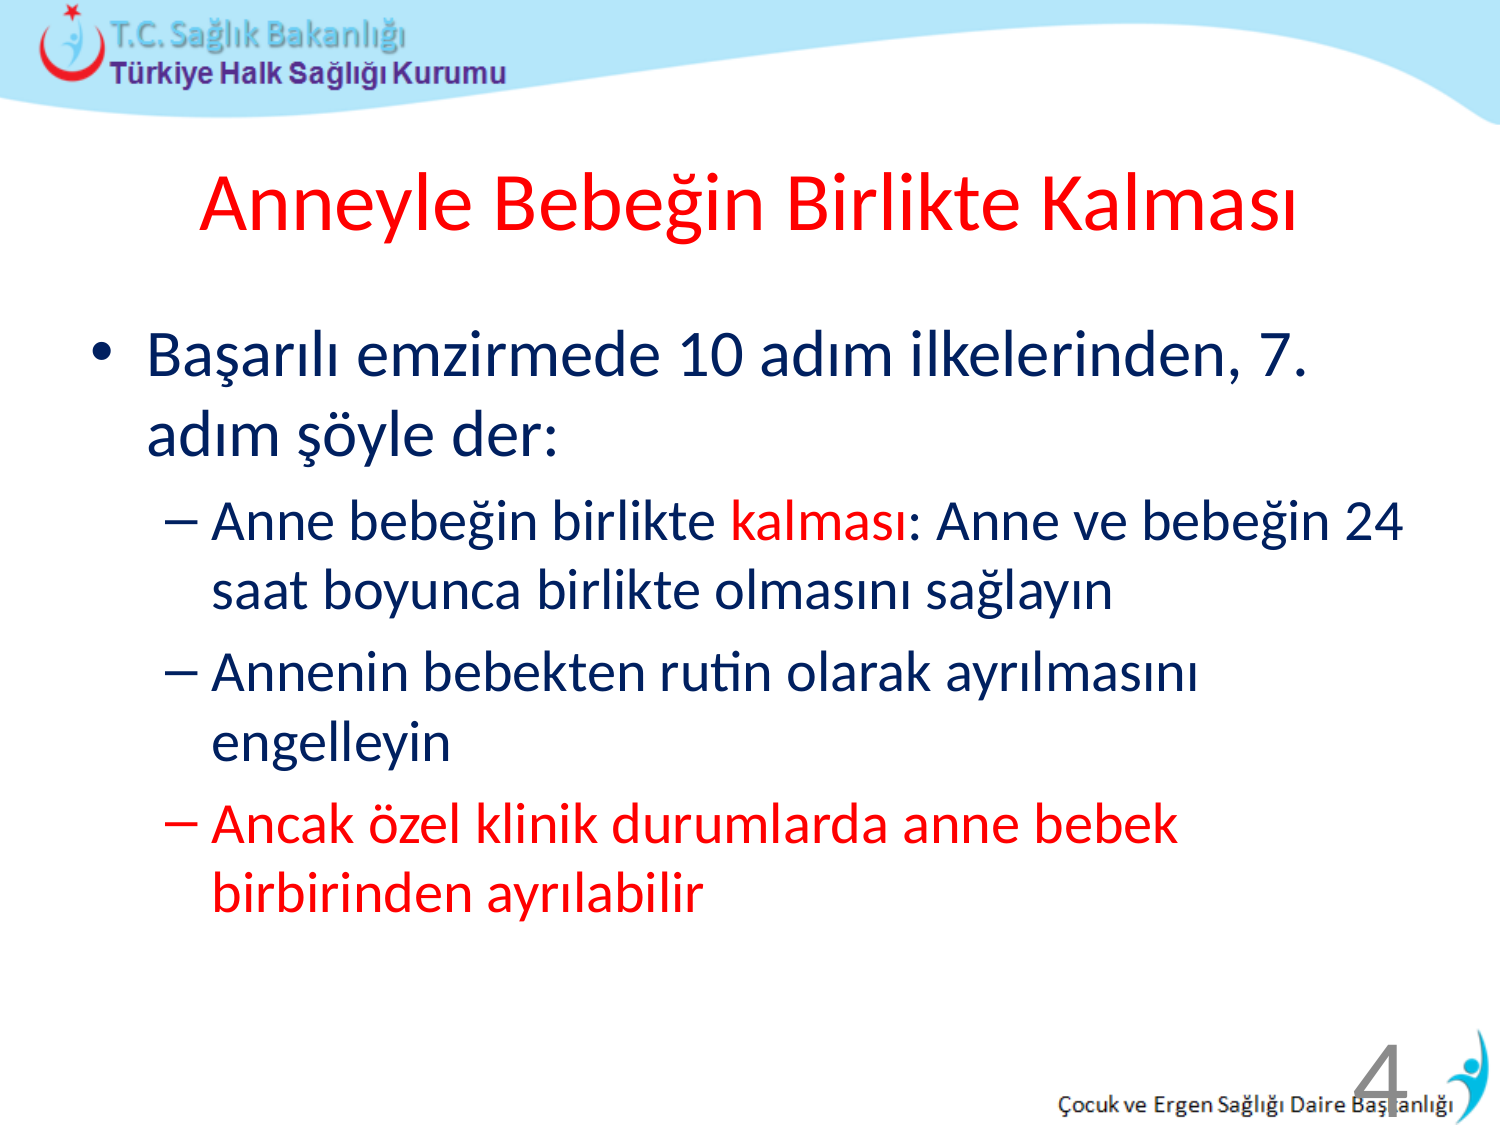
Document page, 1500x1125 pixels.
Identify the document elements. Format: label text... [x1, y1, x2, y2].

picture [0, 0, 1500, 1125]
list Başarılı emzirmede 10 adım ilkelerinden, 7. adım şöyle der: Anne bebeğin birlikte kalması: Anne ve bebeğin 24 saat boyunca birlikte olmasını sağlayın Annenin bebekten rutin olarak ayrılmasını engelleyin Ancak özel klinik durumlarda anne bebek birbirinden ayrılabilir [75, 302, 1425, 1005]
slide_number 4 [1074, 1042, 1425, 1103]
title Anneyle Bebeğin Birlikte Kalması [75, 103, 1425, 291]
